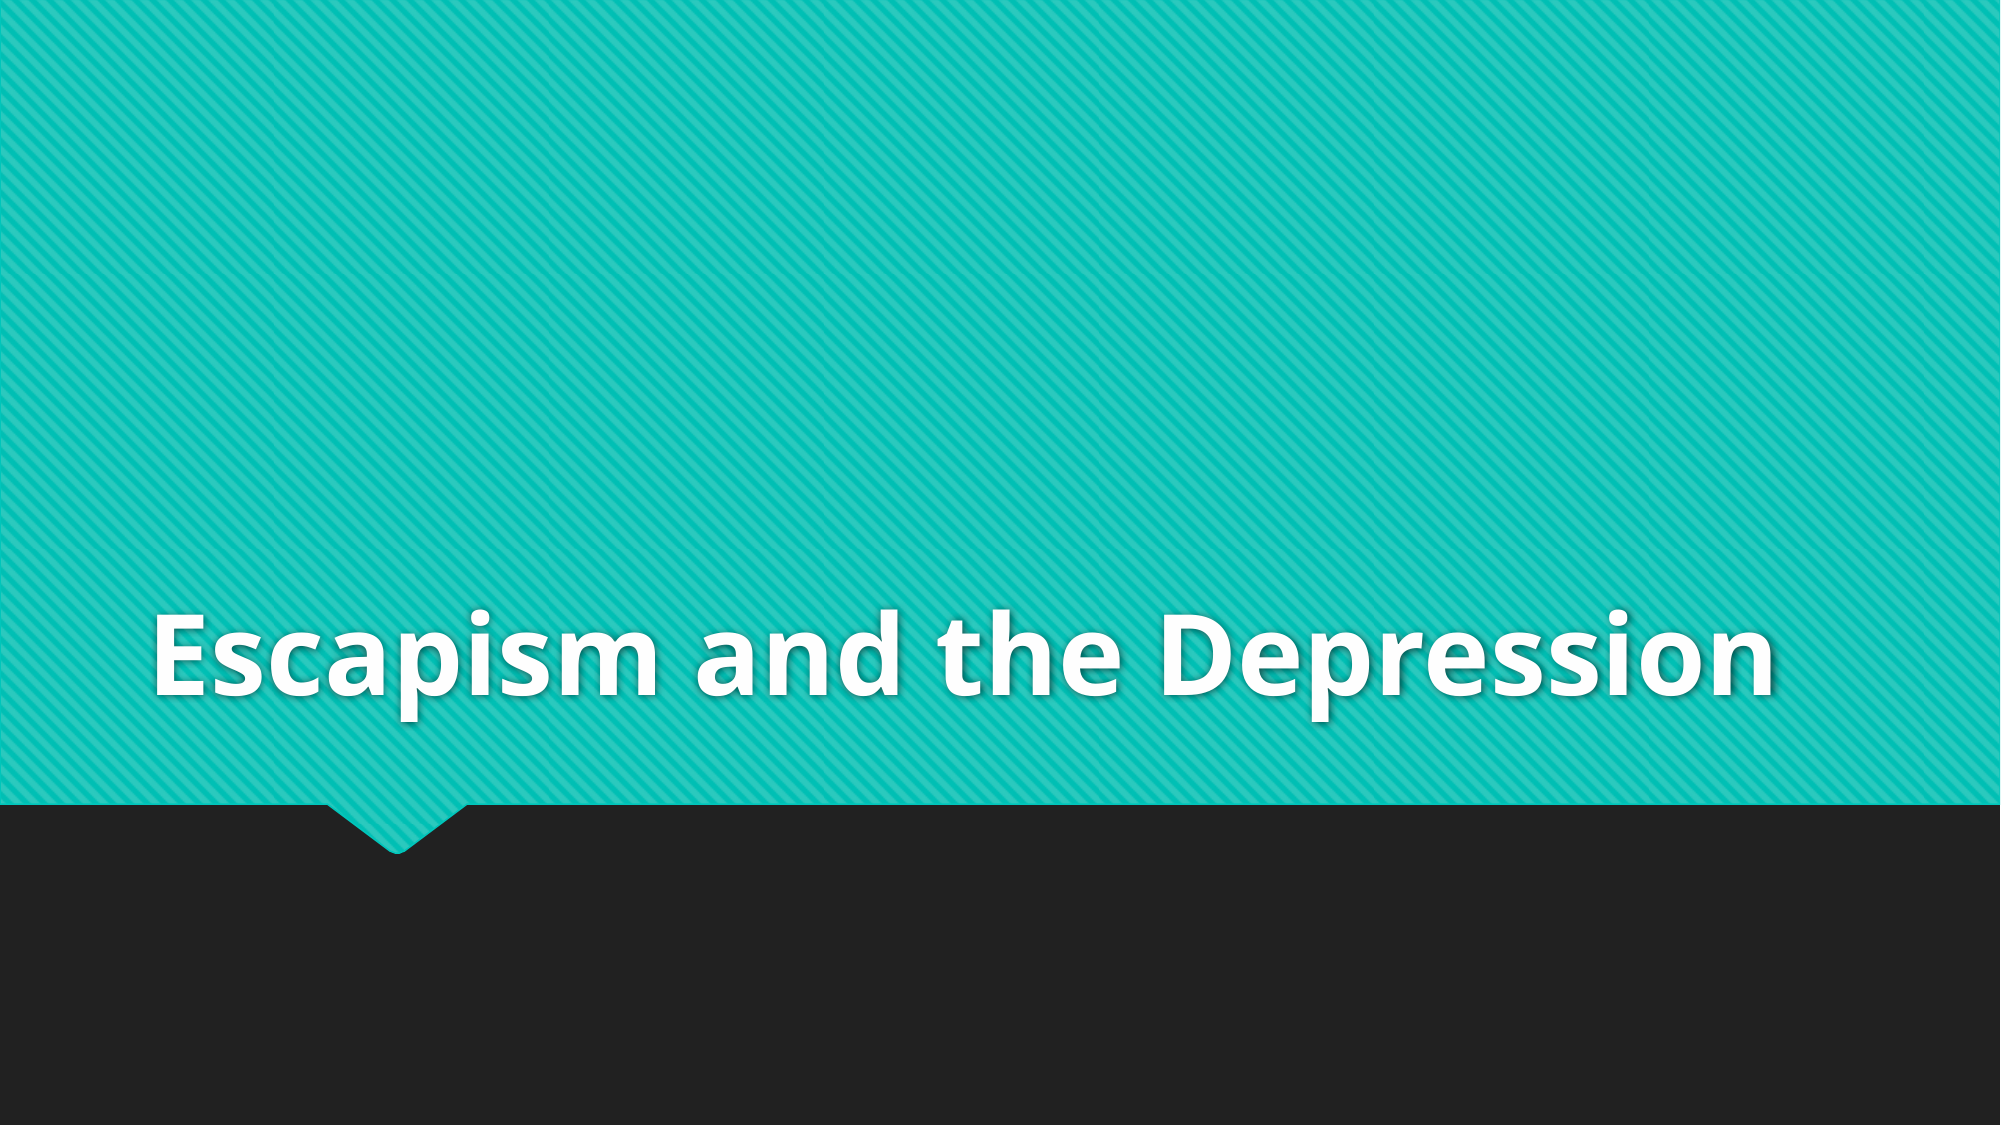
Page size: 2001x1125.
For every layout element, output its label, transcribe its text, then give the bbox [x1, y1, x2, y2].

title Escapism and the Depression [132, 237, 1868, 726]
